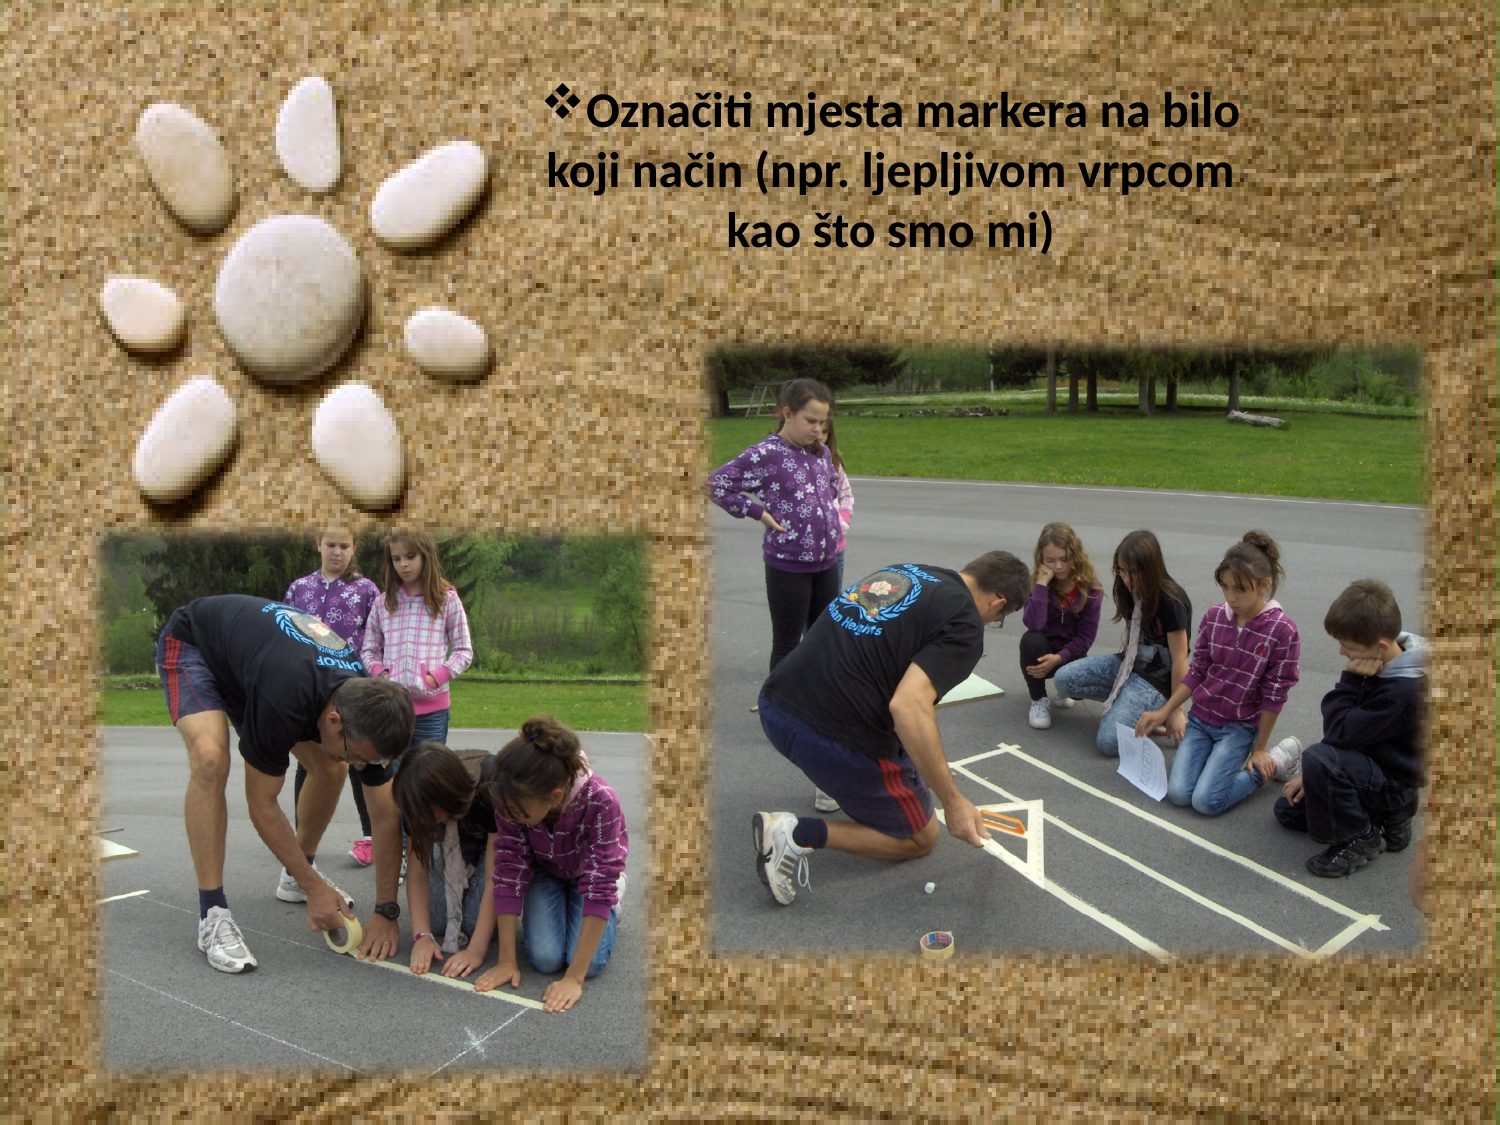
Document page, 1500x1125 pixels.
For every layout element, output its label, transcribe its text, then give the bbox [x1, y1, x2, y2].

picture [0, 0, 1500, 1125]
text_box Označiti mjesta markera na bilo koji način (npr. ljepljivom vrpcom kao što smo mi) [515, 70, 1266, 310]
